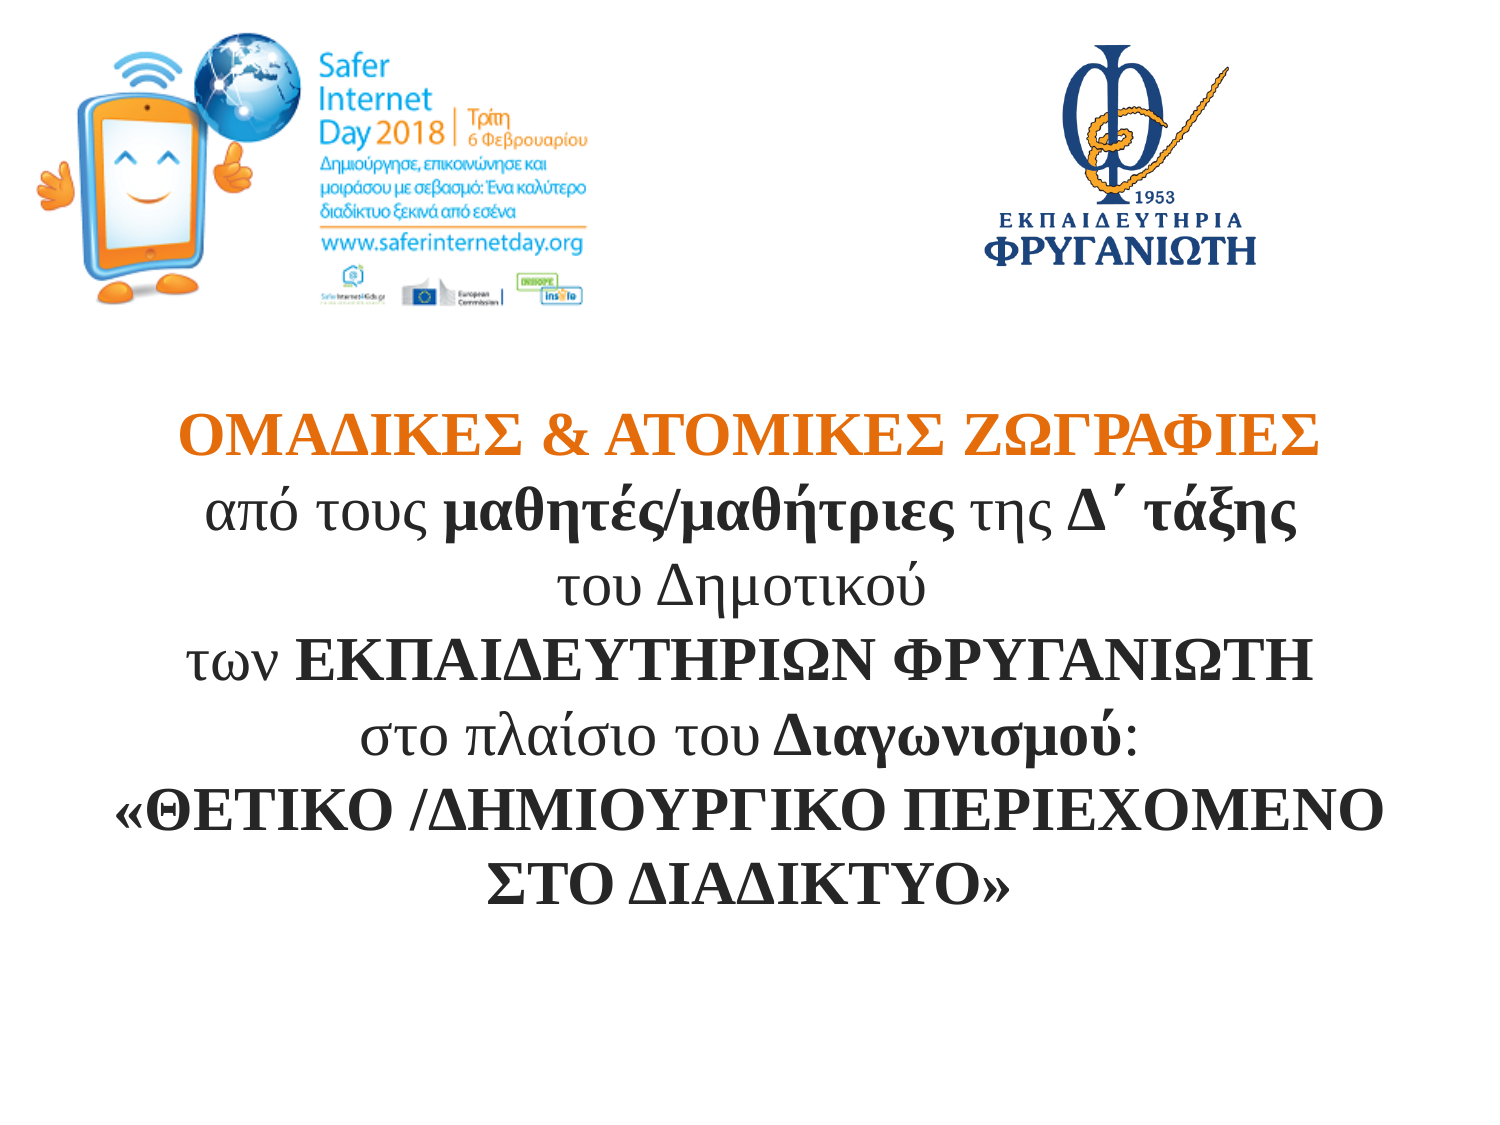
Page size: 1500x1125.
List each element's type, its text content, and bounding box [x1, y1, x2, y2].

picture [820, 0, 1471, 325]
picture [29, 13, 627, 325]
text_box ΟΜΑΔΙΚΕΣ & ΑΤΟΜΙΚΕΣ ΖΩΓΡΑΦΙΕΣ από τους μαθητές/μαθήτριες της Δ΄ τάξης του Δημοτικού των ΕΚΠΑΙΔΕΥΤΗΡΙΩΝ ΦΡΥΓΑΝΙΩΤΗ στο πλαίσιο του Διαγωνισμού: «ΘΕΤΙΚΟ /ΔΗΜΙΟΥΡΓΙΚΟ ΠΕΡΙΕΧΟΜΕΝΟ ΣΤΟ ΔΙΑΔΙΚΤΥΟ» [76, 385, 1424, 925]
